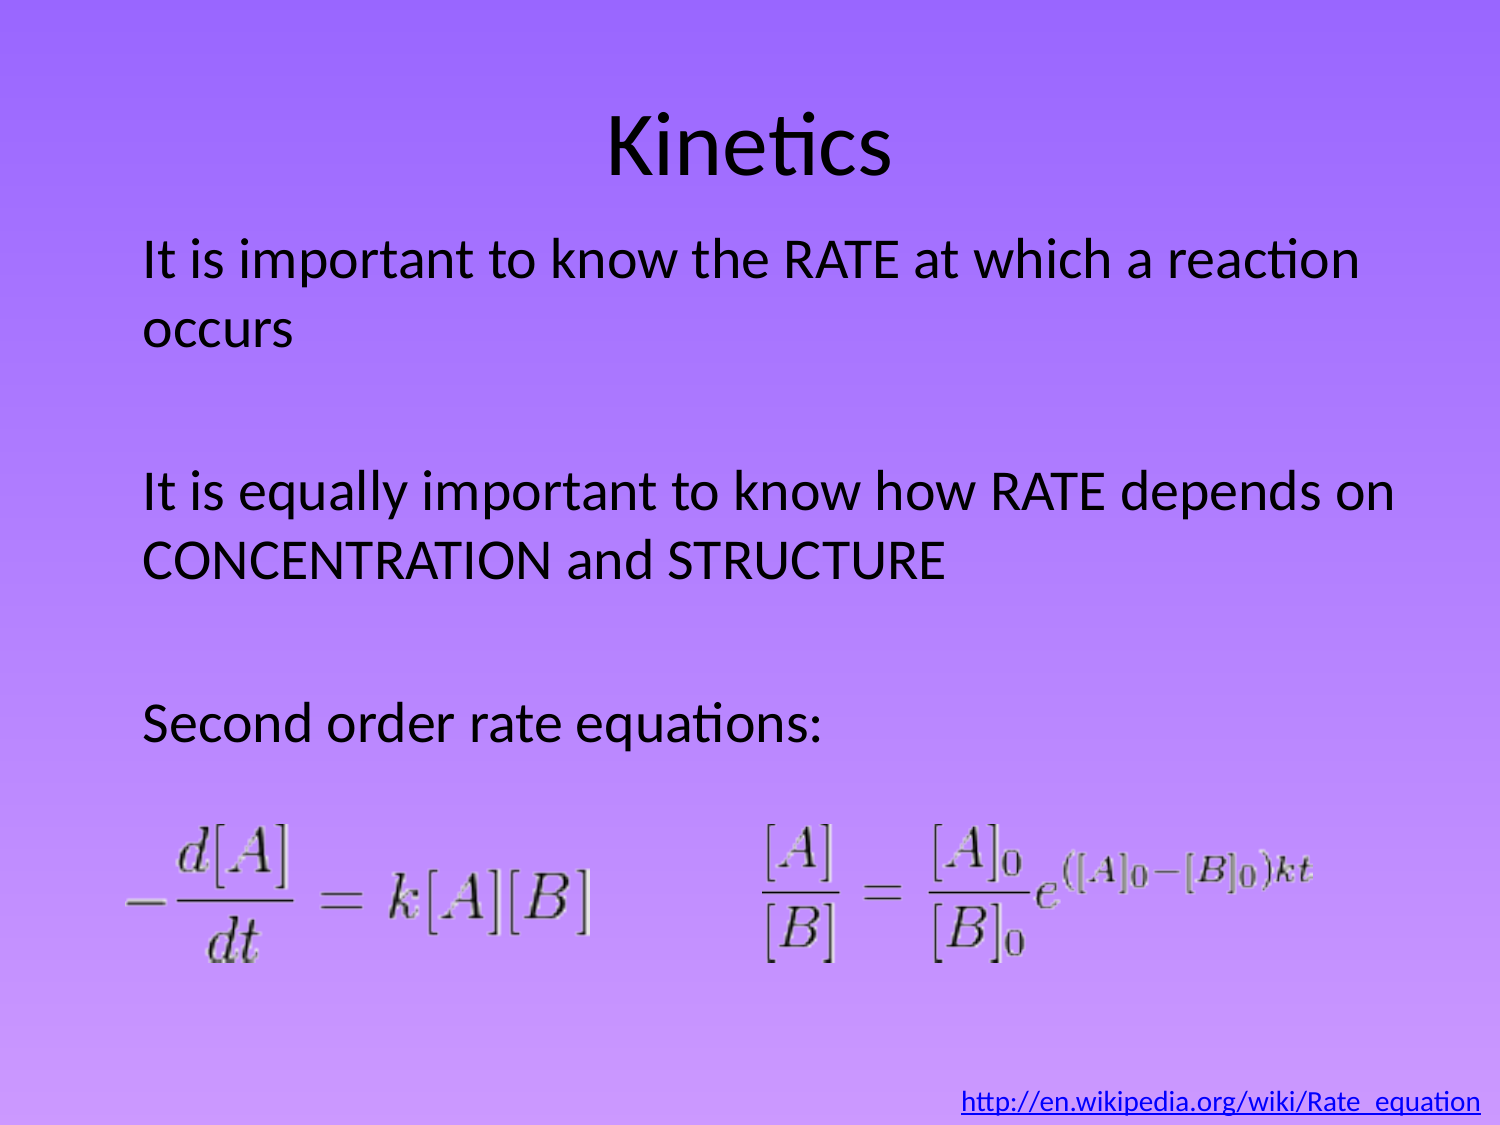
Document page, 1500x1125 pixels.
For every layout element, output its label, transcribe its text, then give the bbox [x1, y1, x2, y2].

list It is important to know the RATE at which a reaction occurs It is equally important to know how RATE depends on CONCENTRATION and STRUCTURE Second order rate equations: [75, 212, 1425, 763]
title Kinetics [75, 45, 1425, 212]
picture [762, 824, 1313, 963]
picture [124, 824, 591, 963]
text_box http://en.wikipedia.org/wiki/Rate_equation [946, 1074, 1497, 1125]
